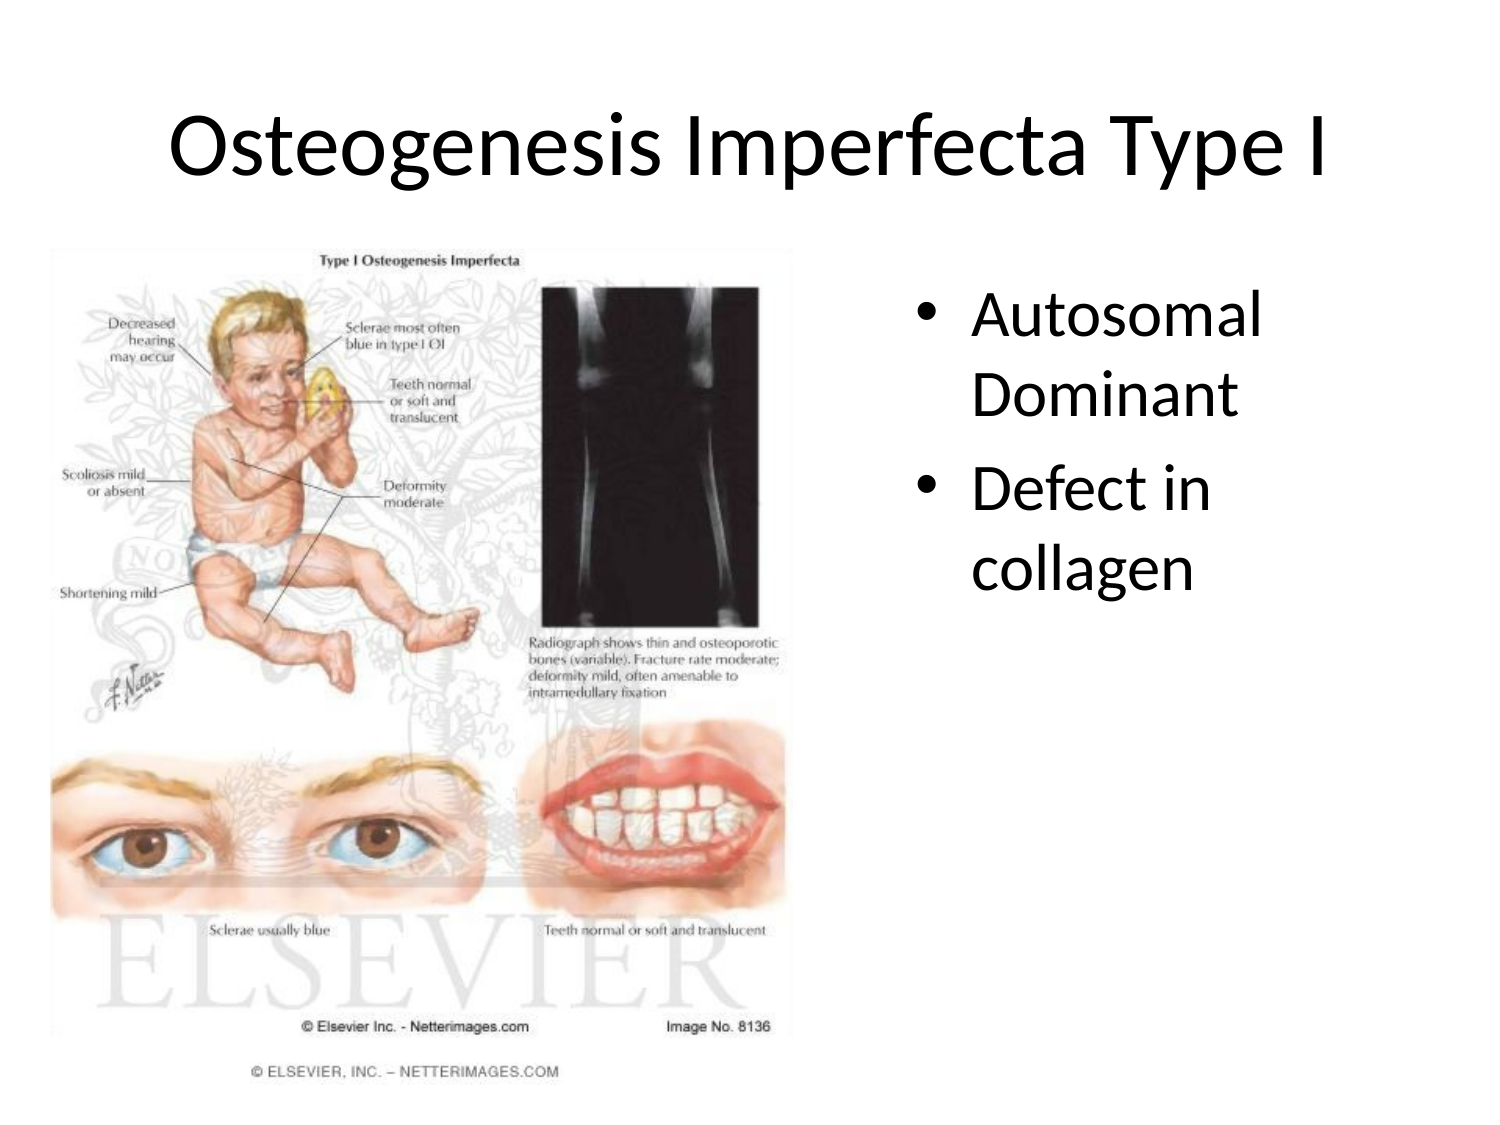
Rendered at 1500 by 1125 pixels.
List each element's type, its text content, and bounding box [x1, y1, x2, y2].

title Osteogenesis Imperfecta Type I [75, 45, 1425, 233]
picture [49, 224, 793, 1085]
list Autosomal Dominant Defect in collagen [900, 262, 1425, 1005]
